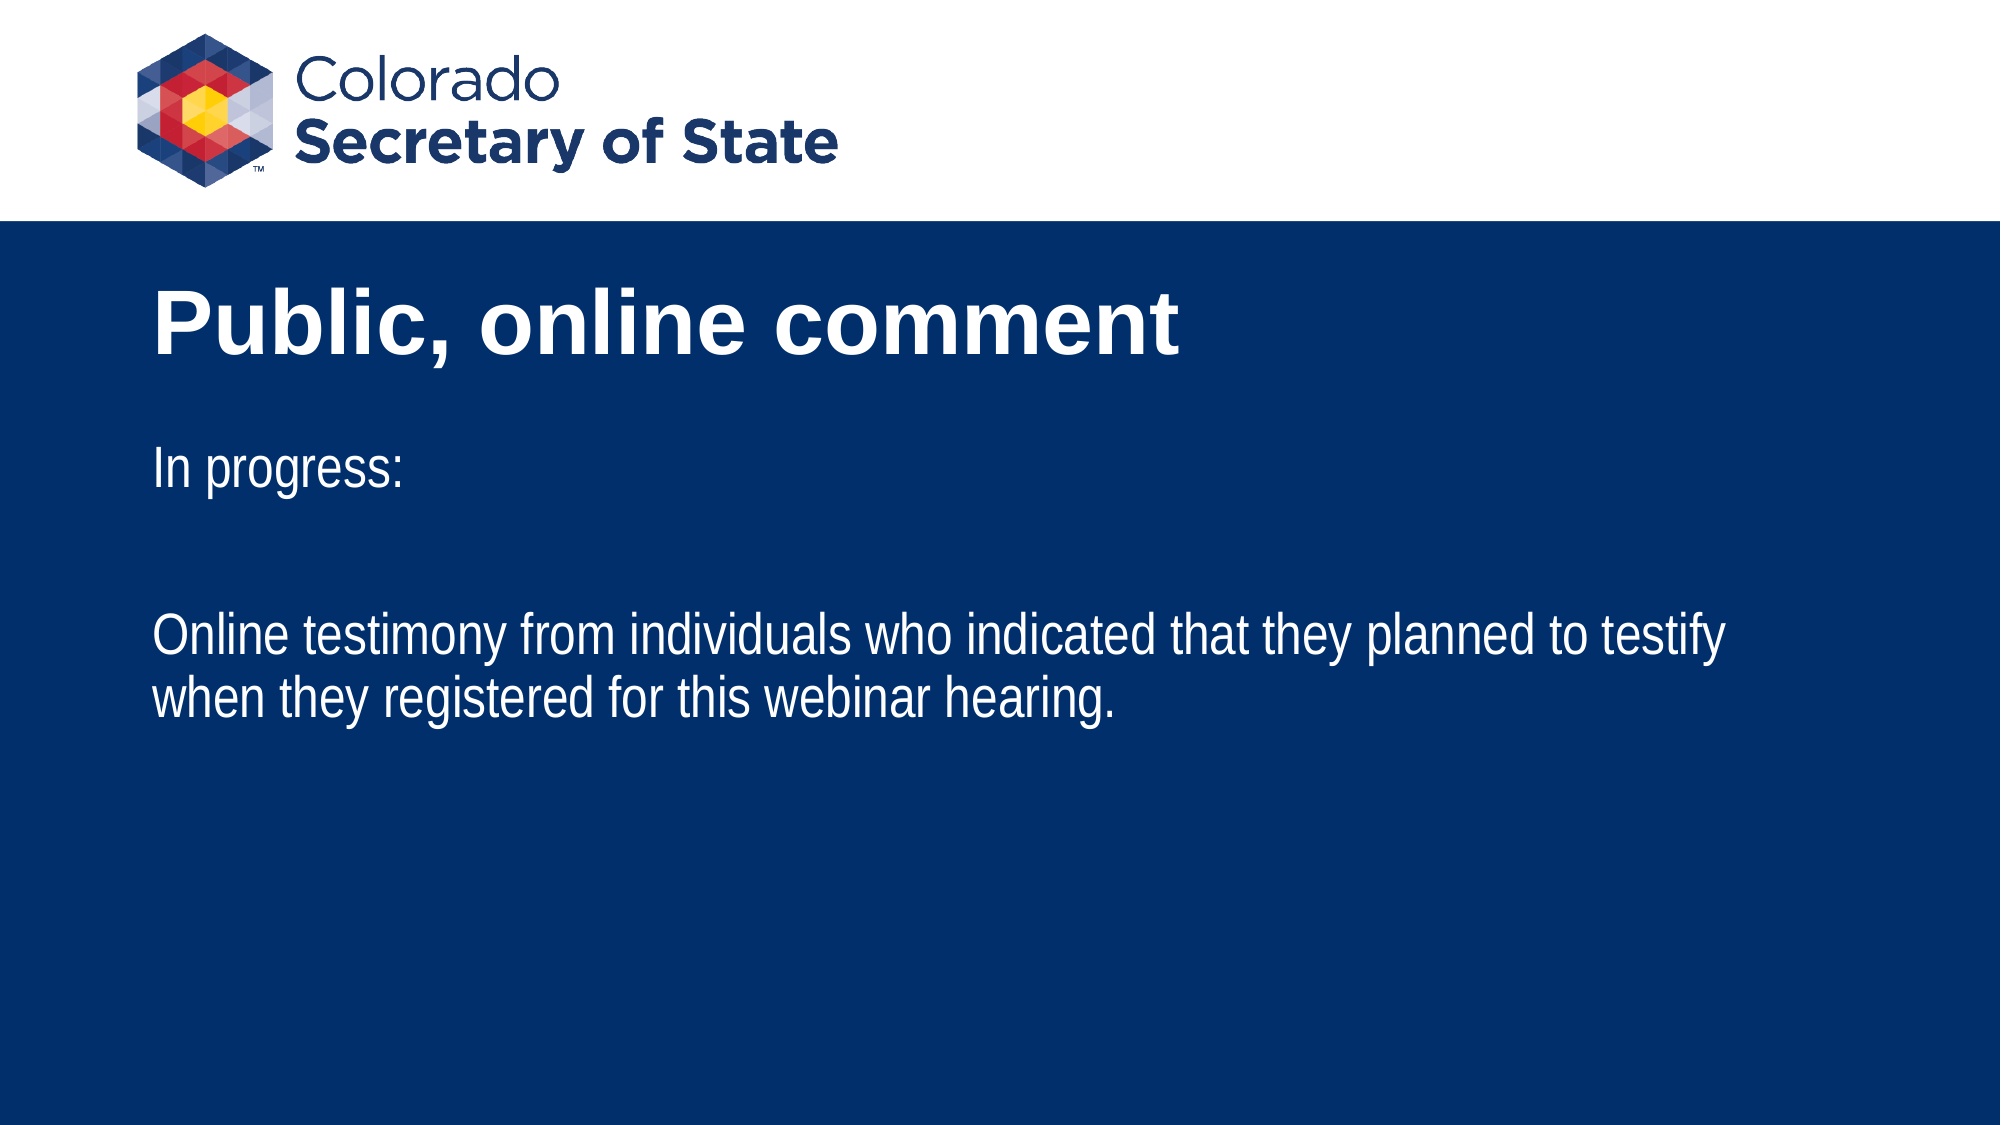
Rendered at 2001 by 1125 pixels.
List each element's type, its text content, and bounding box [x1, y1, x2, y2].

title Public, online comment [137, 250, 1863, 400]
picture [137, 33, 838, 188]
list In progress: Online testimony from individuals who indicated that they planned to testify when they registered for this webinar hearing. [137, 429, 1863, 1078]
